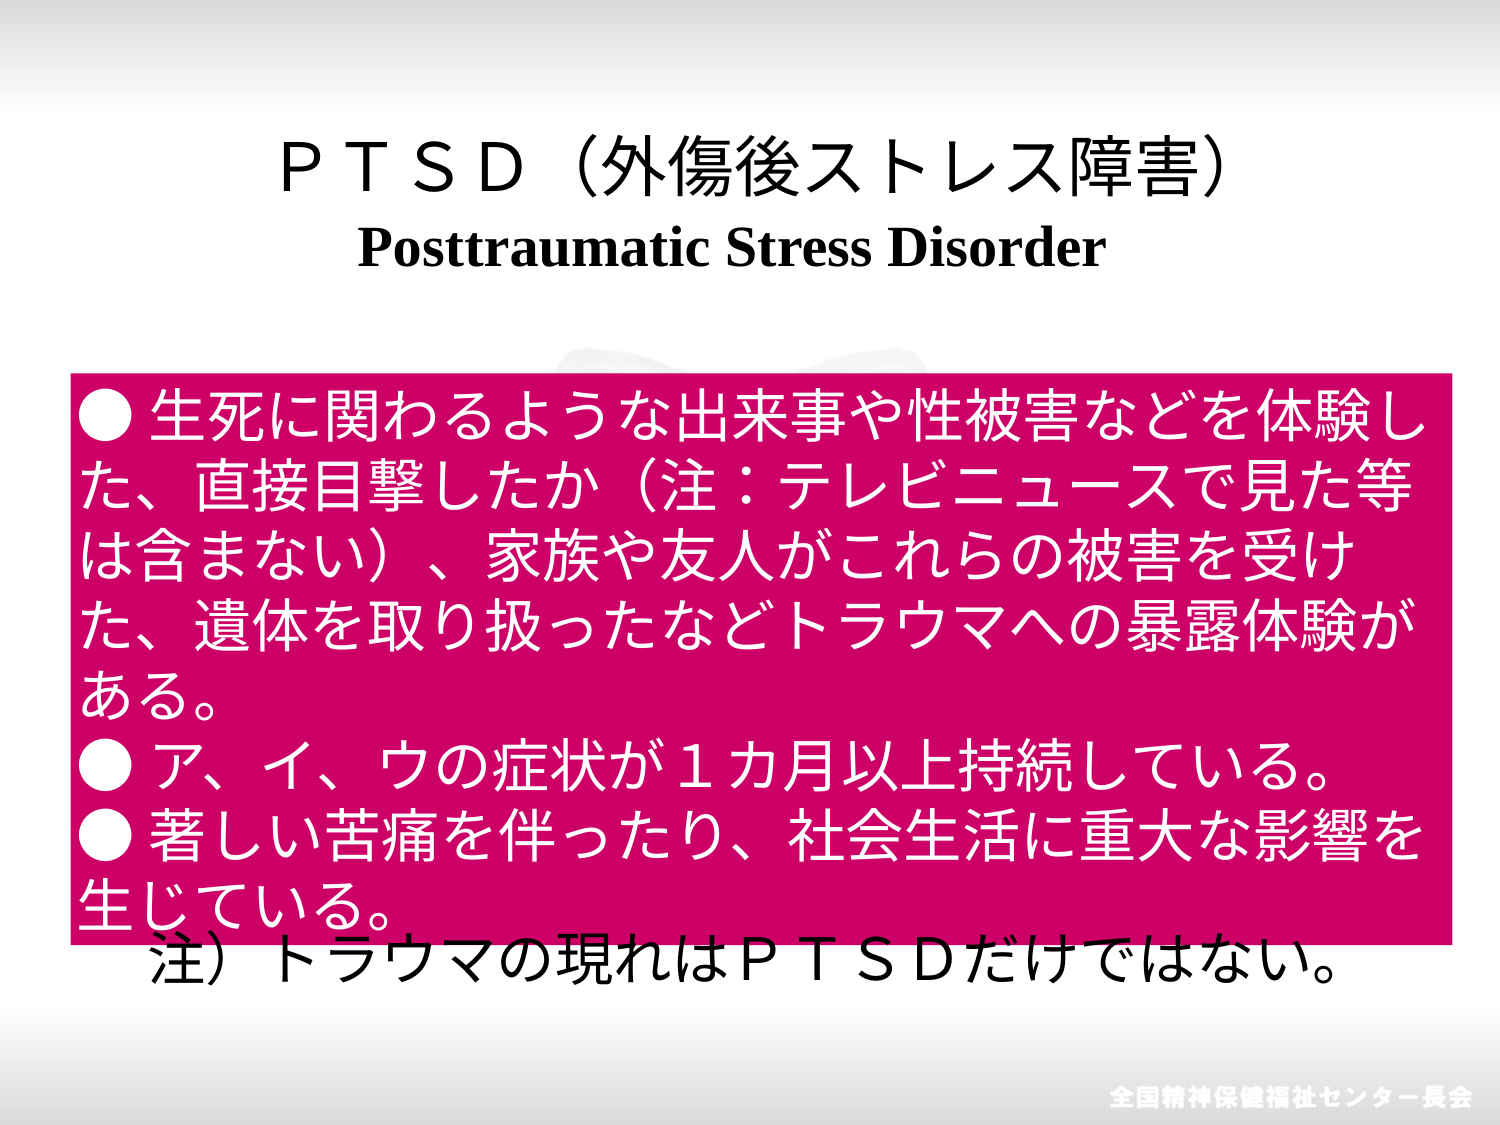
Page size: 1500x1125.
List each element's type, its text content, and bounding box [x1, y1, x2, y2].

picture [0, 0, 1500, 1125]
text_box ＰＴＳＤ（外傷後ストレス障害） [194, 118, 1341, 211]
text_box ●生死に関わるような出来事や性被害などを体験した、直接目撃したか（注：テレビニュースで見た等は含まない）、家族や友人がこれらの被害を受けた、遺体を取り扱ったなどトラウマへの暴露体験がある。 ●ア、イ、ウの症状が１カ月以上持続している。 ●著しい苦痛を伴ったり、社会生活に重大な影響を生じている。 [70, 373, 1453, 946]
text_box 注）トラウマの現れはＰＴＳＤだけではない。 [132, 914, 1403, 1000]
text_box Posttraumatic Stress Disorder [159, 201, 1306, 284]
